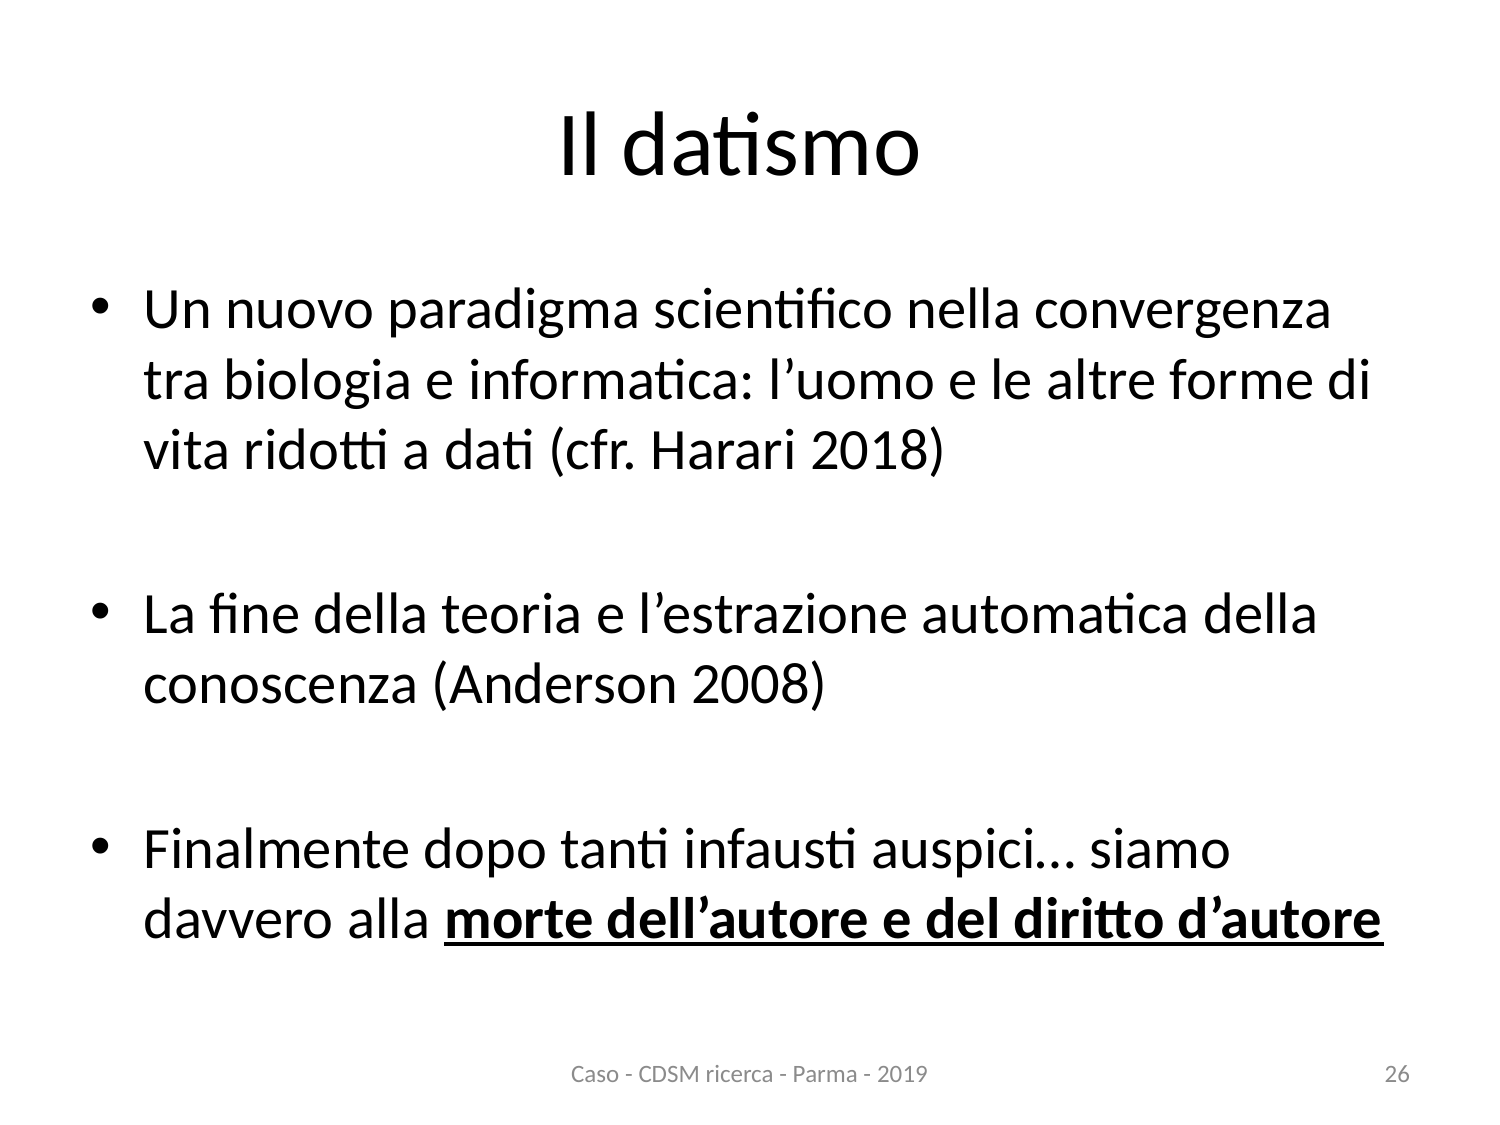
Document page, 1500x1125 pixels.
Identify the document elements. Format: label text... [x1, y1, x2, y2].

slide_number 26 [1074, 1042, 1425, 1103]
list Un nuovo paradigma scientifico nella convergenza tra biologia e informatica: l’uomo e le altre forme di vita ridotti a dati (cfr. Harari 2018) La fine della teoria e l’estrazione automatica della conoscenza (Anderson 2008) Finalmente dopo tanti infausti auspici… siamo davvero alla morte dell’autore e del diritto d’autore [75, 262, 1425, 1005]
footer Caso - CDSM ricerca - Parma - 2019 [512, 1042, 988, 1103]
title Il datismo [75, 45, 1425, 233]
